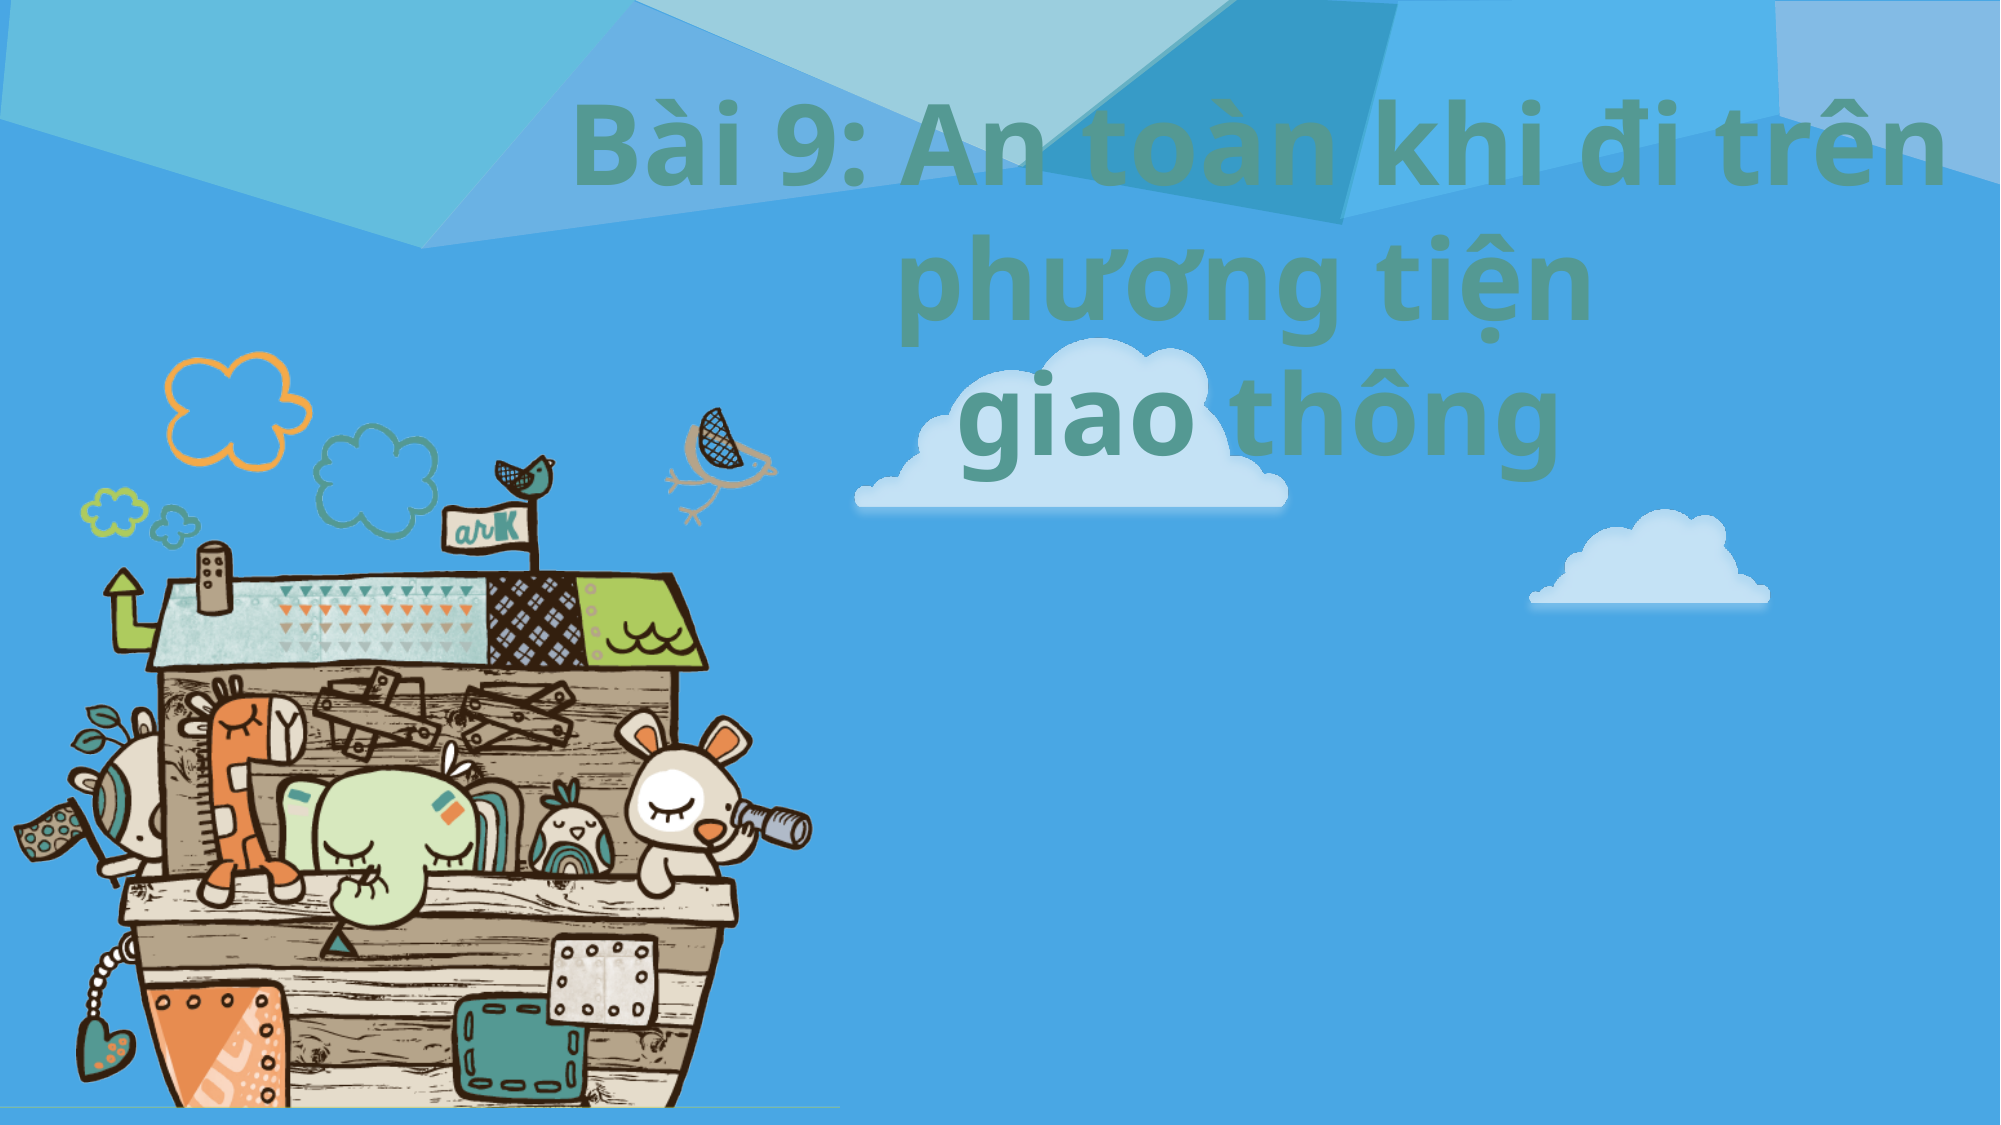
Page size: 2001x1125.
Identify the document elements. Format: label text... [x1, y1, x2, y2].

picture [1489, 475, 1786, 618]
text_box Bài 9: An toàn khi đi trên phương tiện giao thông [551, 65, 1969, 485]
picture [0, 277, 1316, 1108]
